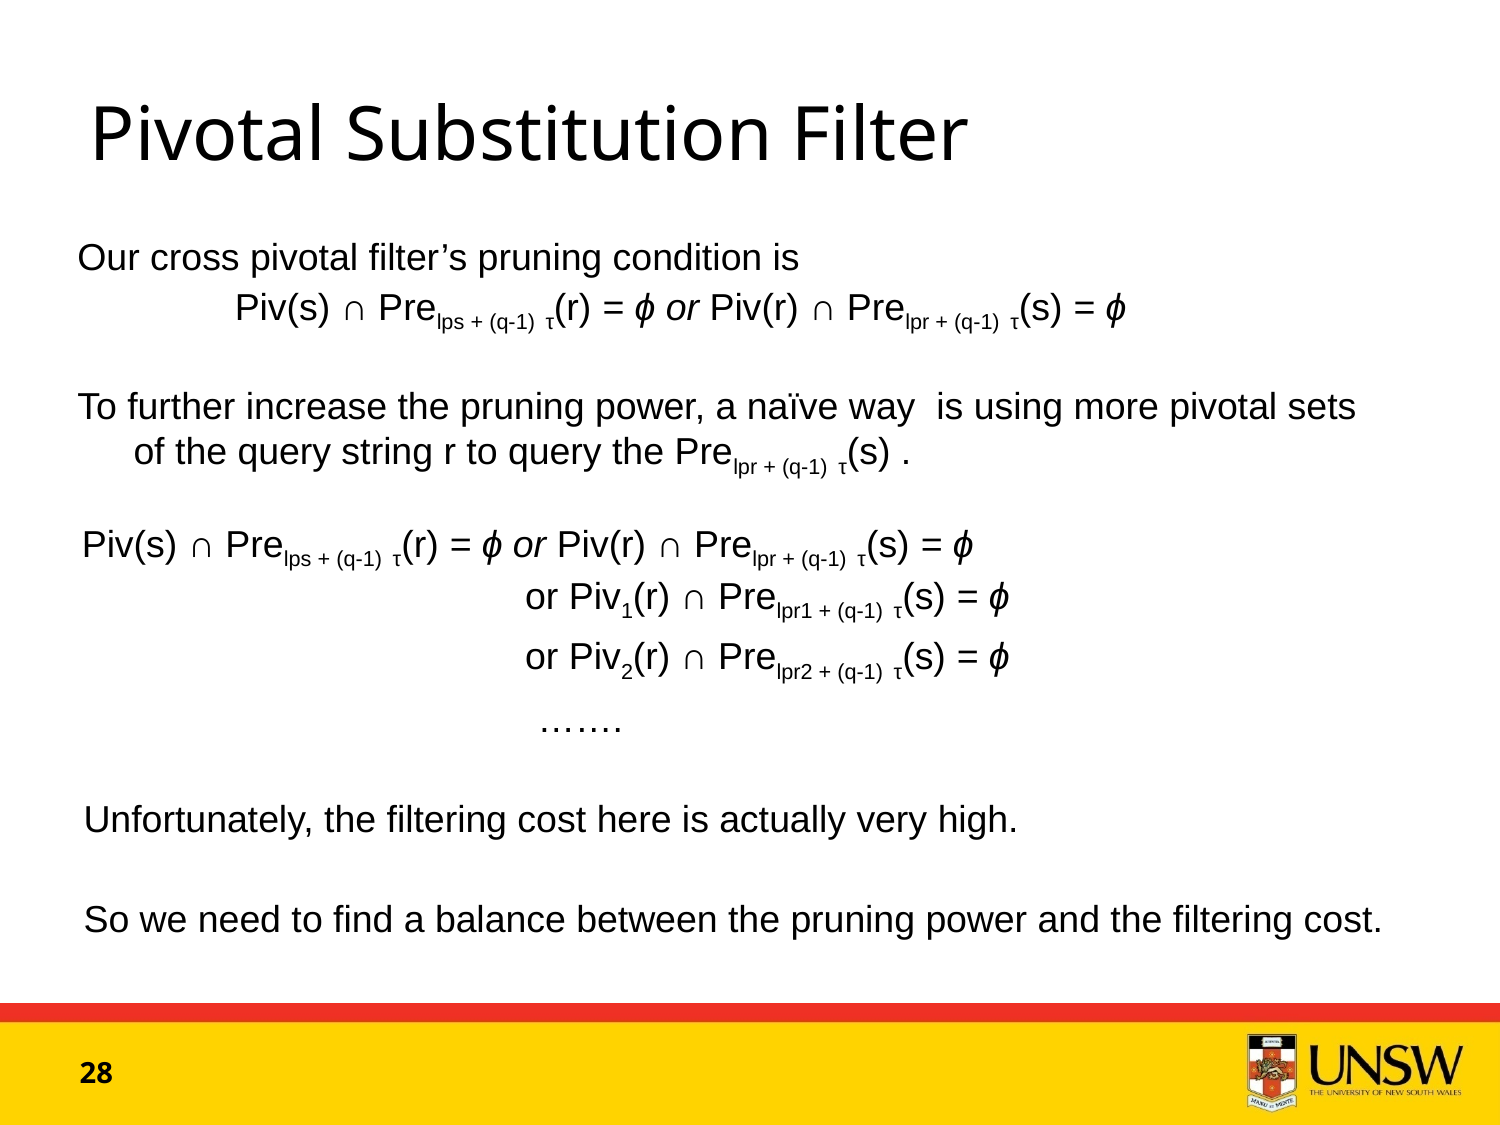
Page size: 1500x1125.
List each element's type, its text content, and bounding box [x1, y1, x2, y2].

text_box Unfortunately, the filtering cost here is actually very high. So we need to find a balance between the pruning power and the filtering cost. [68, 787, 1438, 998]
text_box Piv(s) ∩ Prelps + (q-1) τ(r) = ϕ or Piv(r) ∩ Prelpr + (q-1) τ(s) = ϕ [67, 512, 1393, 579]
text_box ……. [512, 687, 1083, 748]
picture [0, 1003, 1500, 1125]
text_box or Piv2(r) ∩ Prelpr2 + (q-1) τ(s) = ϕ [500, 624, 1071, 691]
text_box or Piv1(r) ∩ Prelpr1 + (q-1) τ(s) = ϕ [500, 564, 1071, 624]
text_box Our cross pivotal filter’s pruning condition is Piv(s) ∩ Prelps + (q-1) τ(r) = ϕ or Piv(r) ∩ Prelpr + (q-1) τ(s) = ϕ [62, 225, 1388, 342]
title Pivotal Substitution Filter [74, 77, 1426, 209]
text_box To further increase the pruning power, a naïve way is using more pivotal sets of the query string r to query the Prelpr + (q-1) τ(s) . [62, 375, 1388, 536]
